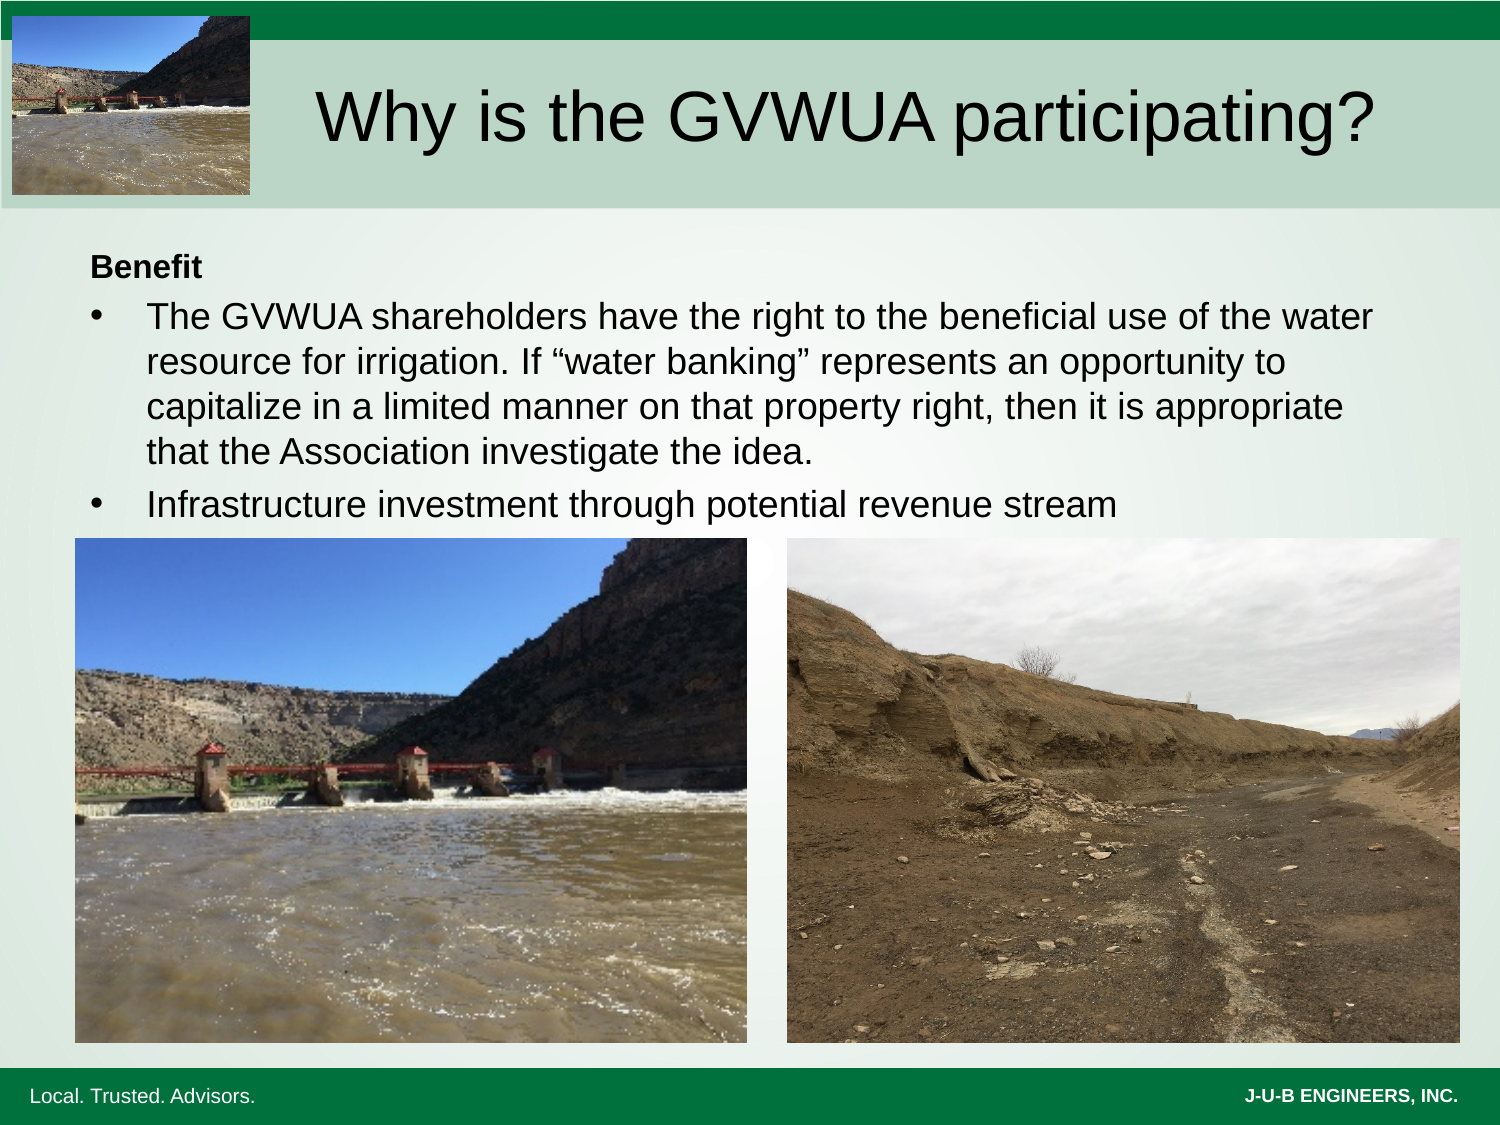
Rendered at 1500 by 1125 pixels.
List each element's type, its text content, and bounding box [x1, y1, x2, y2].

list Benefit The GVWUA shareholders have the right to the beneficial use of the water resource for irrigation. If “water banking” represents an opportunity to capitalize in a limited manner on that property right, then it is appropriate that the Association investigate the idea. Infrastructure investment through potential revenue stream [75, 237, 1425, 539]
picture [74, 538, 747, 1043]
picture [787, 538, 1460, 1043]
title Why is the GVWUA participating? [300, 18, 1400, 207]
picture [1, 1, 1500, 195]
